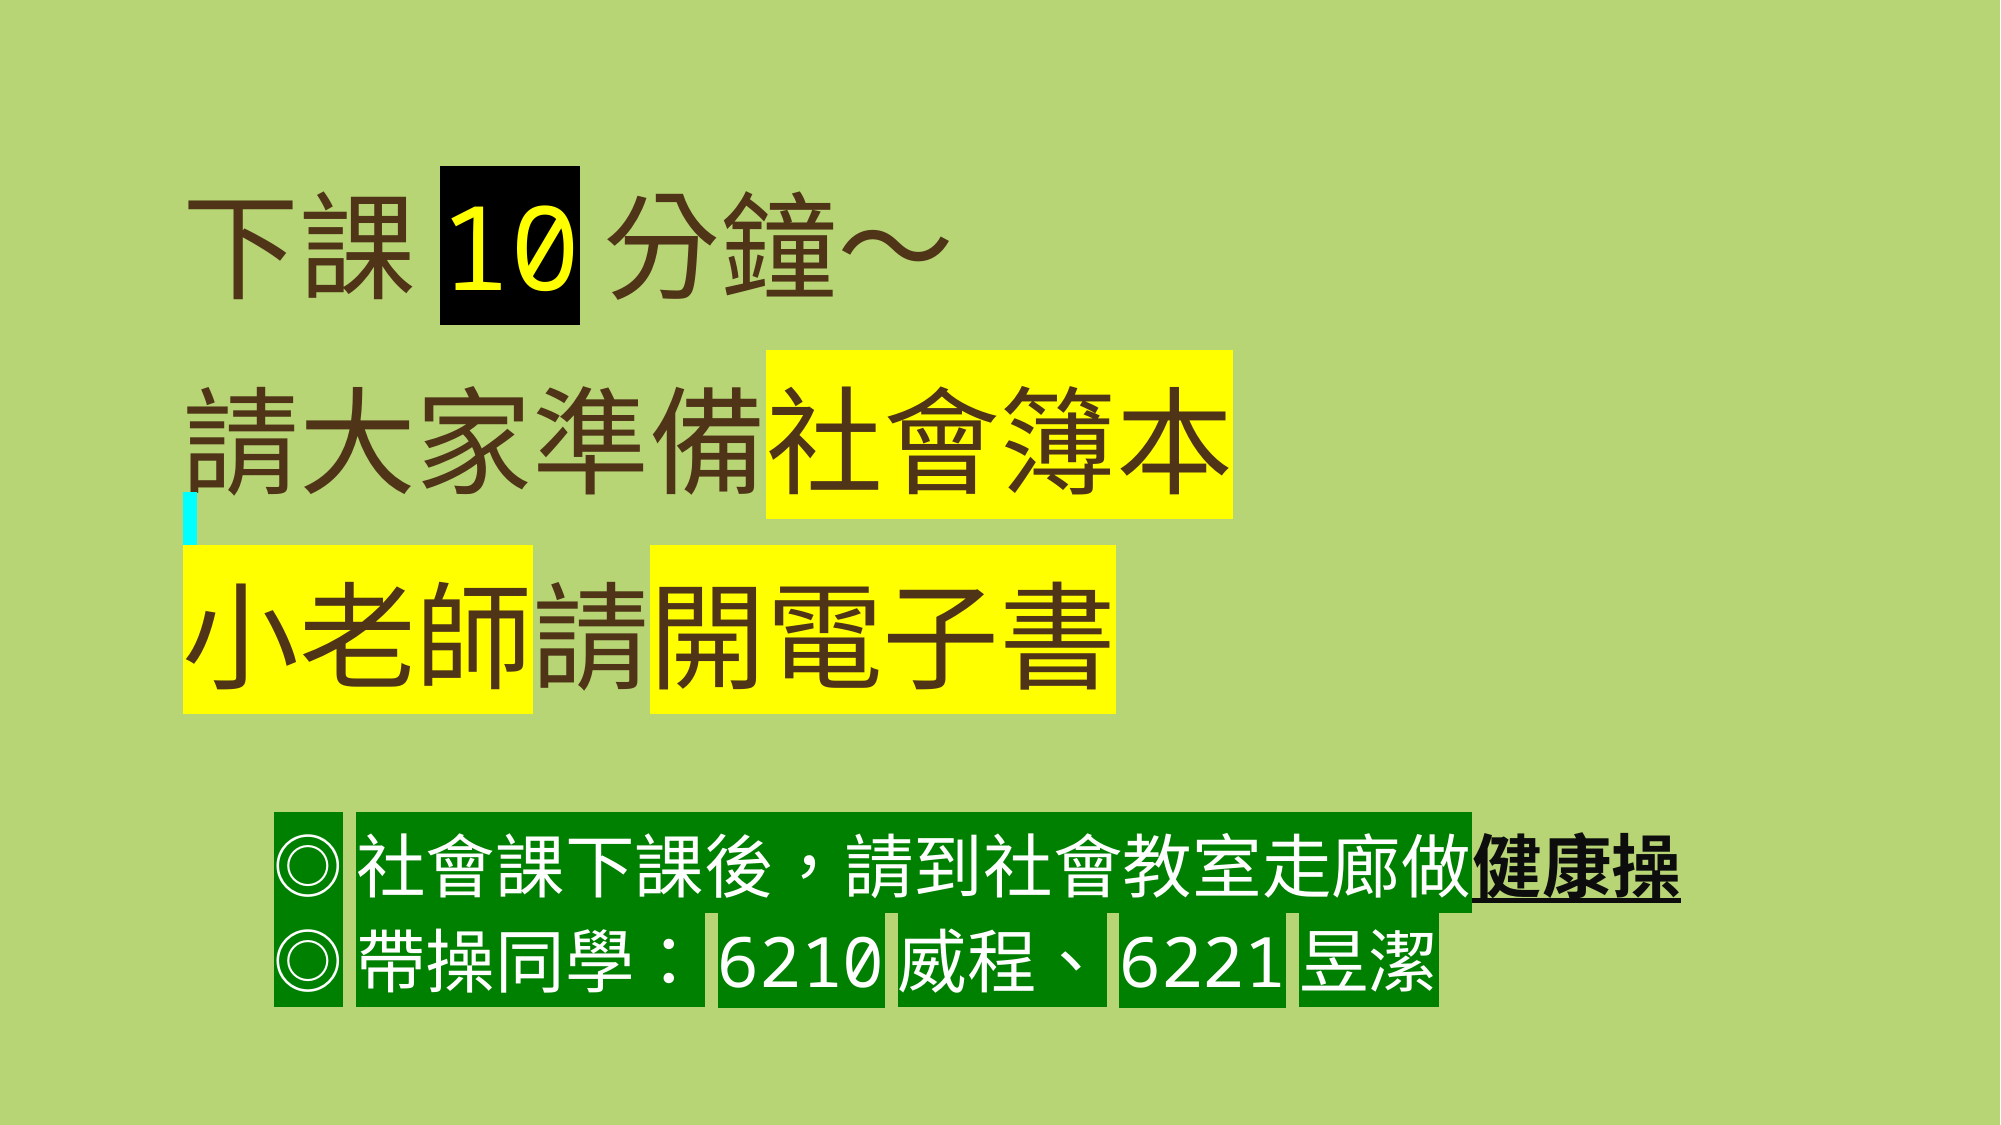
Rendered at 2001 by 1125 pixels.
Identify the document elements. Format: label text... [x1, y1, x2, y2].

subtitle ◎社會課下課後，請到社會教室走廊做健康操 ◎帶操同學：6210威程、6221昱潔 [258, 825, 2000, 1013]
title 下課10分鐘～ 請大家準備社會簿本 小老師請開電子書 [167, 177, 1875, 714]
